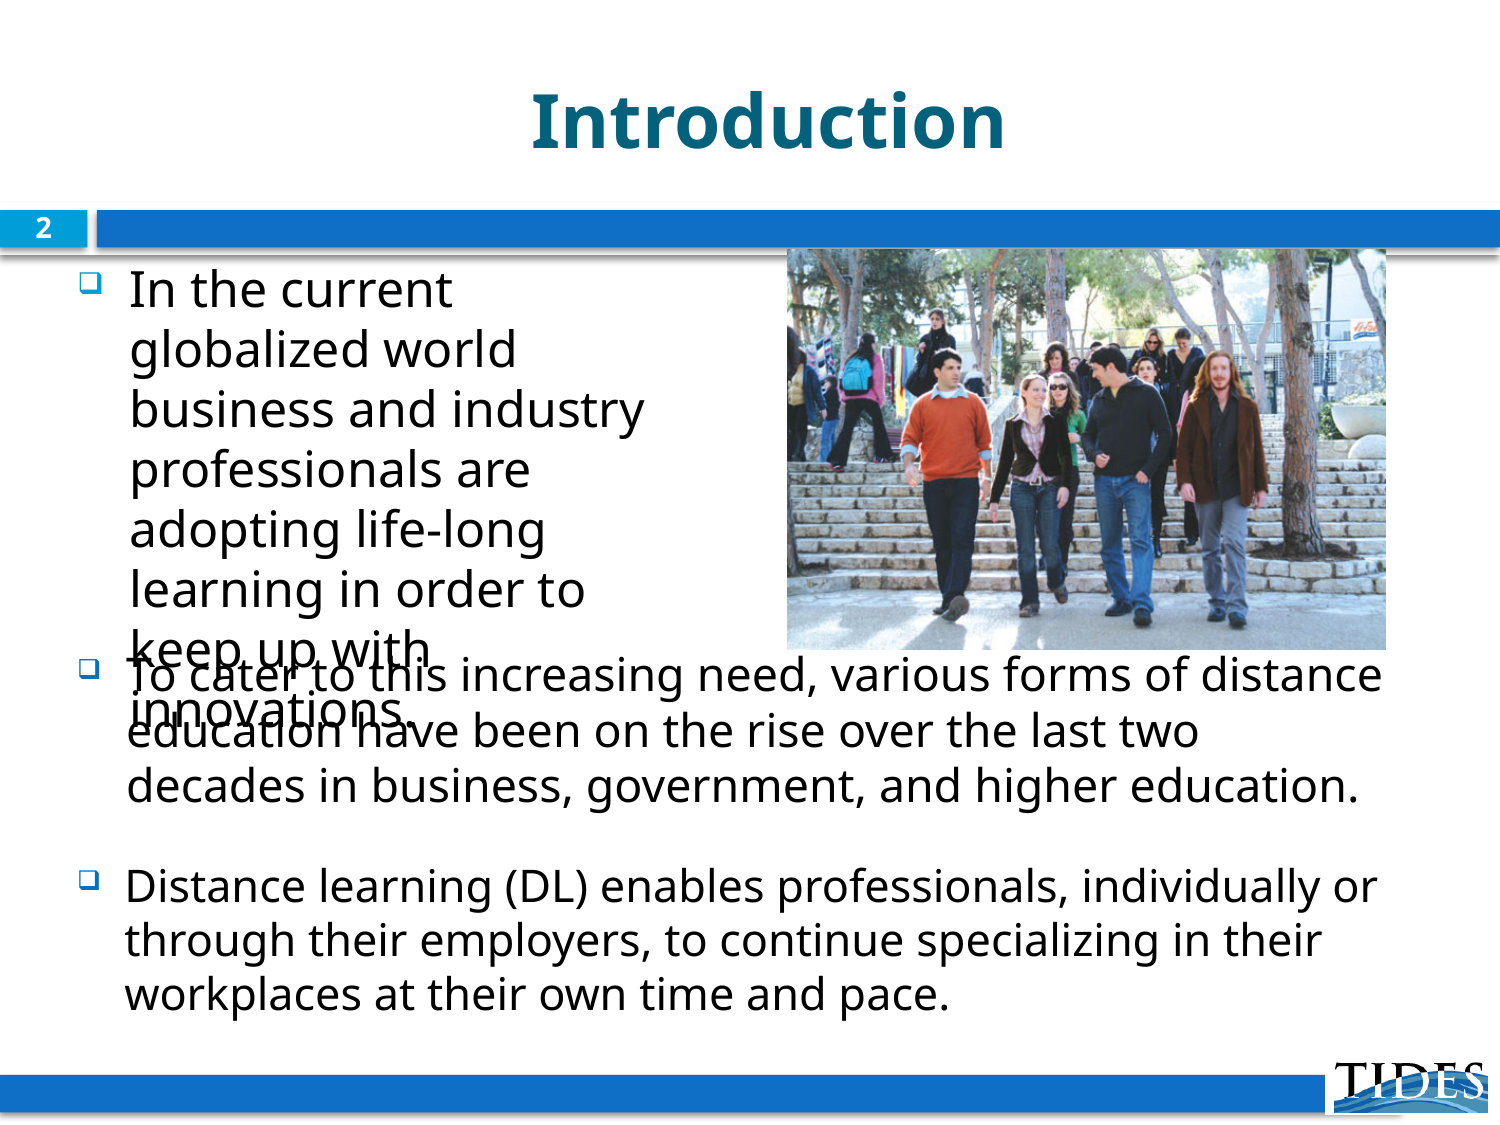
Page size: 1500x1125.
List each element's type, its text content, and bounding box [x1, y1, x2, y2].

text_box To cater to this increasing need, various forms of distance education have been on the rise over the last two decades in business, government, and higher education. [62, 637, 1400, 849]
text_box [0, 1071, 1318, 1116]
text_box Distance learning (DL) enables professionals, individually or through their employers, to continue specializing in their workplaces at their own time and pace. [62, 849, 1400, 1063]
slide_number 2 [0, 208, 88, 249]
title Introduction [100, 37, 1438, 200]
picture [1324, 1049, 1497, 1115]
picture [787, 249, 1387, 651]
list In the current globalized world business and industry professionals are adopting life-long learning in order to keep up with innovations. [62, 249, 713, 588]
